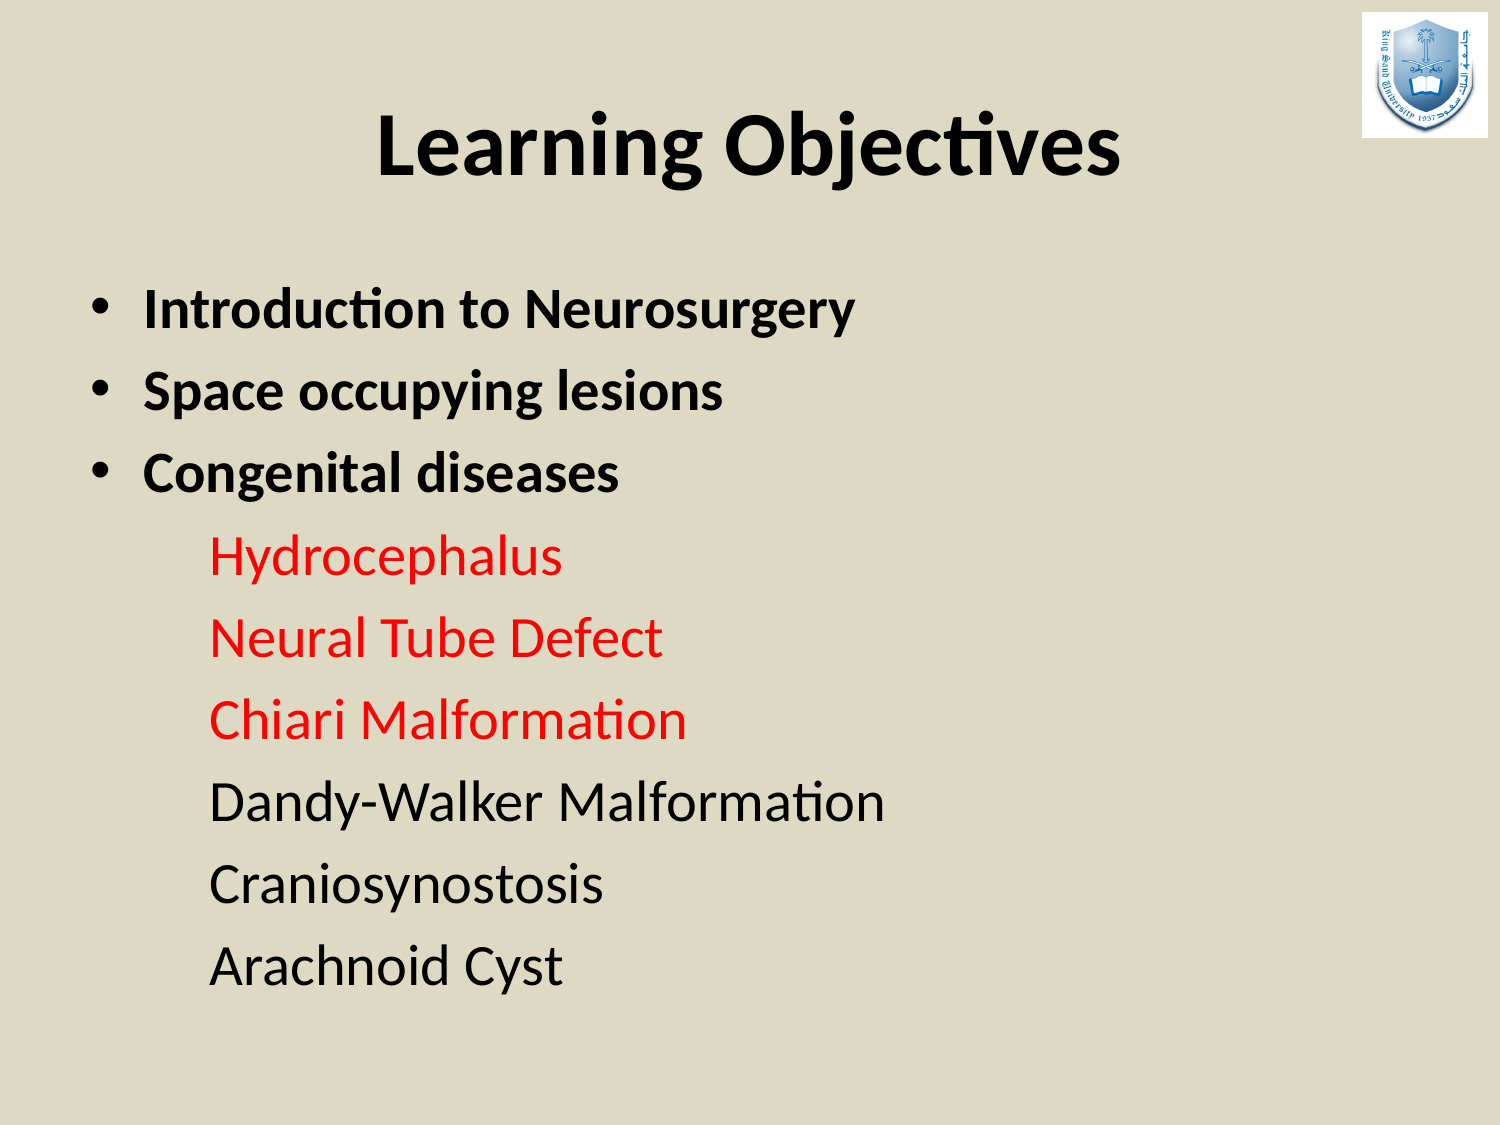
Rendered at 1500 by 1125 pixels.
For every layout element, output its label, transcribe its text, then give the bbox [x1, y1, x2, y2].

list Introduction to Neurosurgery Space occupying lesions Congenital diseases Hydrocephalus Neural Tube Defect Chiari Malformation Dandy-Walker Malformation Craniosynostosis Arachnoid Cyst [75, 262, 1425, 1005]
picture [1362, 12, 1488, 138]
title Learning Objectives [75, 45, 1425, 233]
